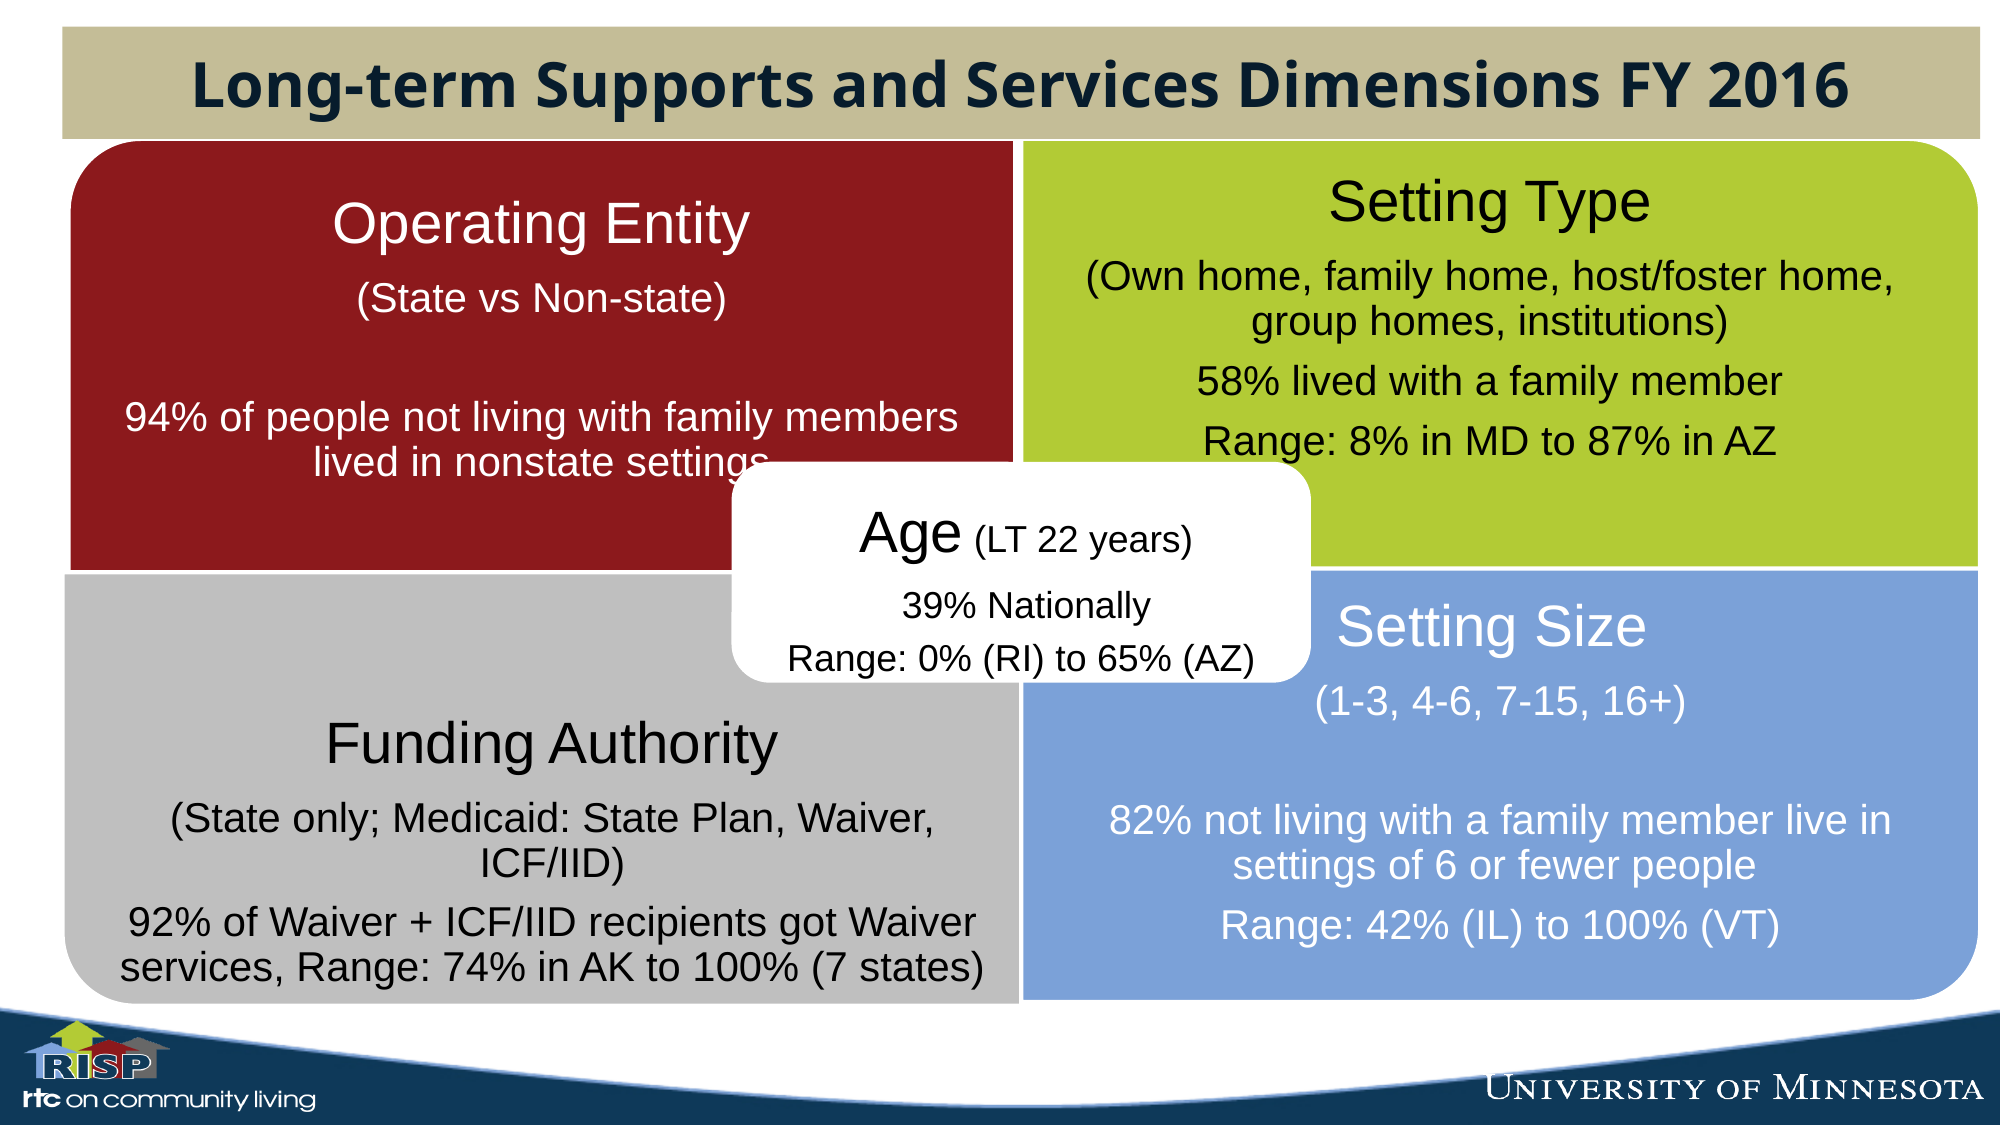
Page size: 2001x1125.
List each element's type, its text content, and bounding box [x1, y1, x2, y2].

picture [0, 1005, 2000, 1125]
title Long-term Supports and Services Dimensions FY 2016 [62, 26, 1981, 138]
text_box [62, 138, 1981, 1006]
